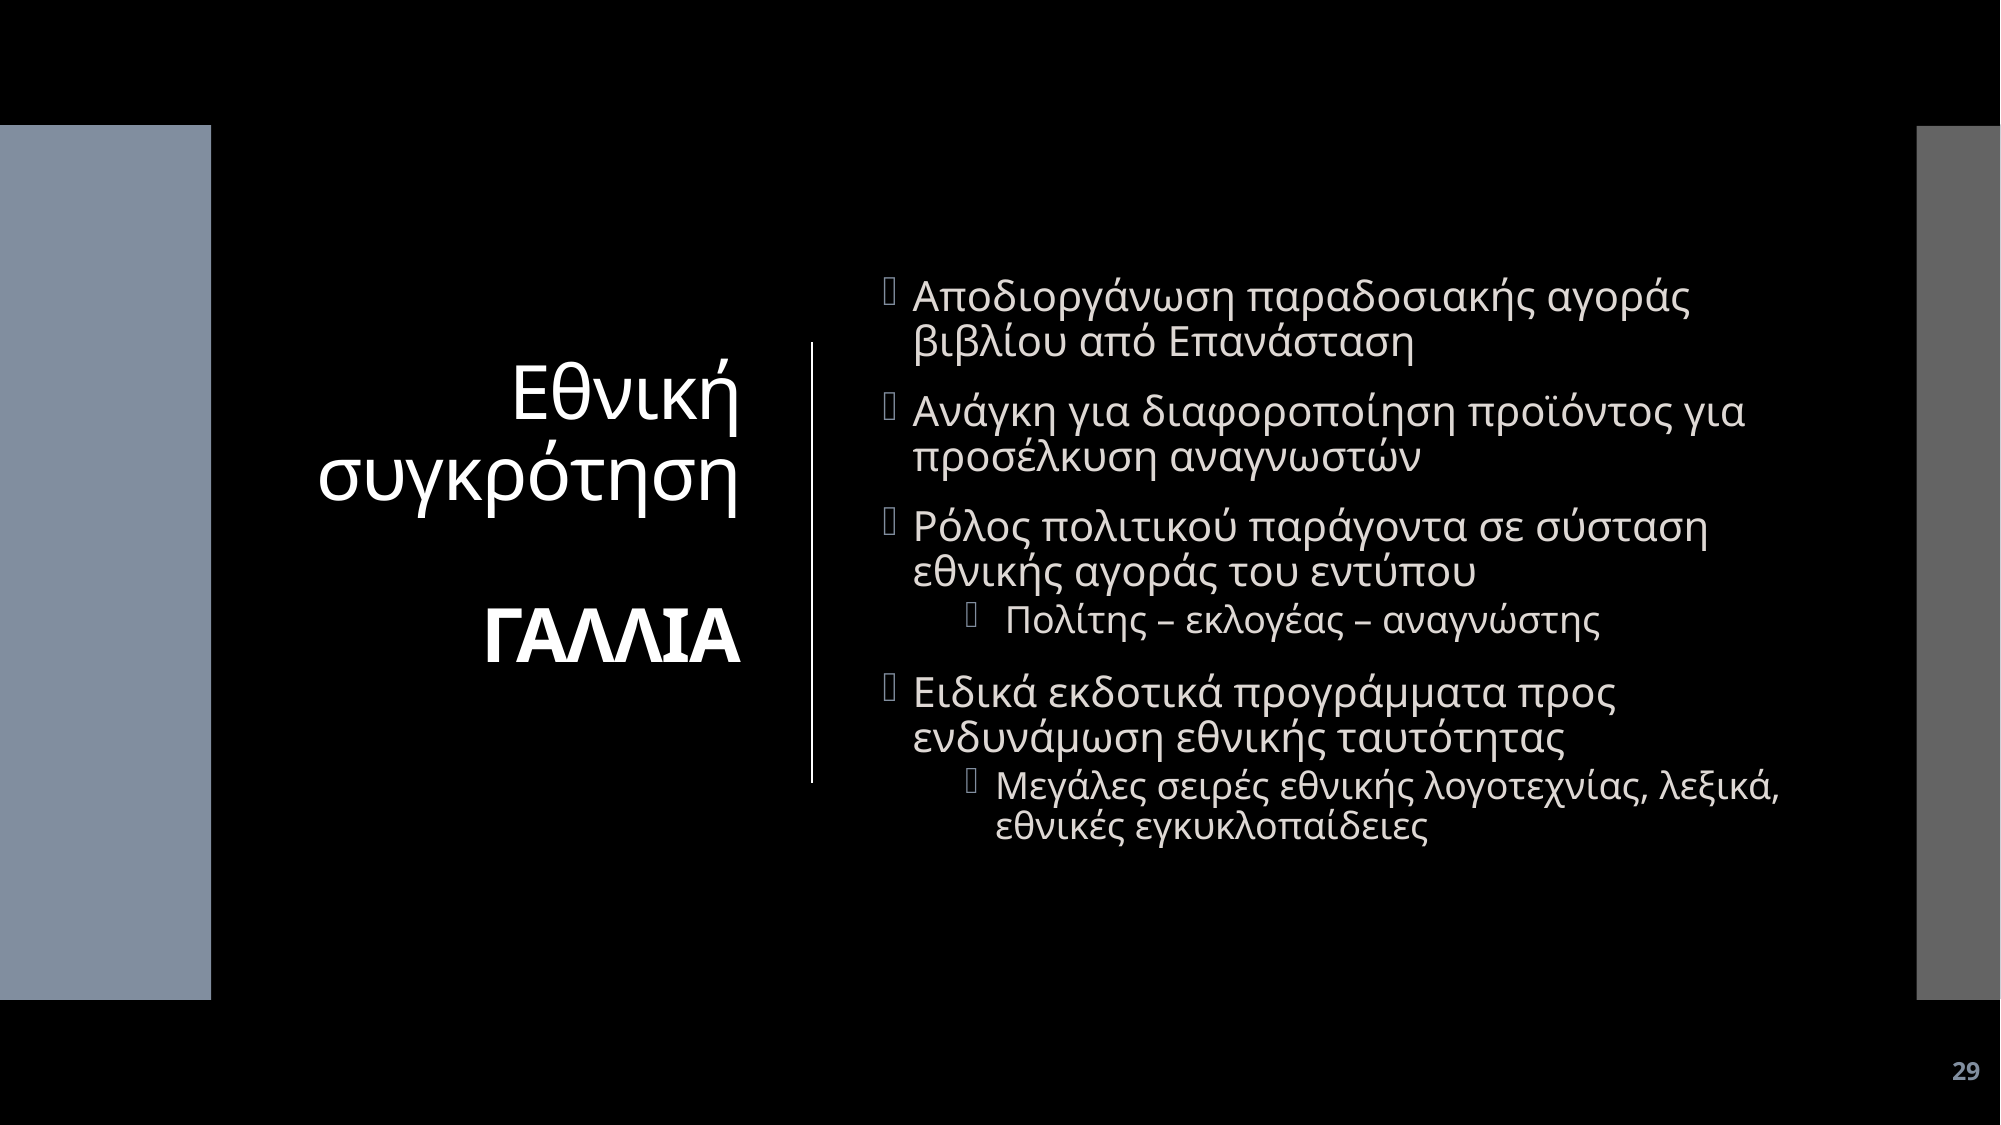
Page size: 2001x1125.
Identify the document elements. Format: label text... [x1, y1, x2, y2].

list Αποδιοργάνωση παραδοσιακής αγοράς βιβλίου από Επανάσταση Ανάγκη για διαφοροποίηση προϊόντος για προσέλκυση αναγνωστών Ρόλος πολιτικού παράγοντα σε σύσταση εθνικής αγοράς του εντύπου Πολίτης – εκλογέας – αναγνώστης Ειδικά εκδοτικά προγράμματα προς ενδυνάμωση εθνικής ταυτότητας Μεγάλες σειρές εθνικής λογοτεχνίας, λεξικά, εθνικές εγκυκλοπαίδειες [867, 141, 1838, 982]
title Εθνική συγκρότηση ΓΑΛΛΙΑ [252, 141, 757, 982]
text_box [1916, 125, 2000, 1001]
text_box [0, 0, 2000, 1125]
text_box [0, 124, 212, 1001]
slide_number 29 [1744, 1042, 1996, 1103]
